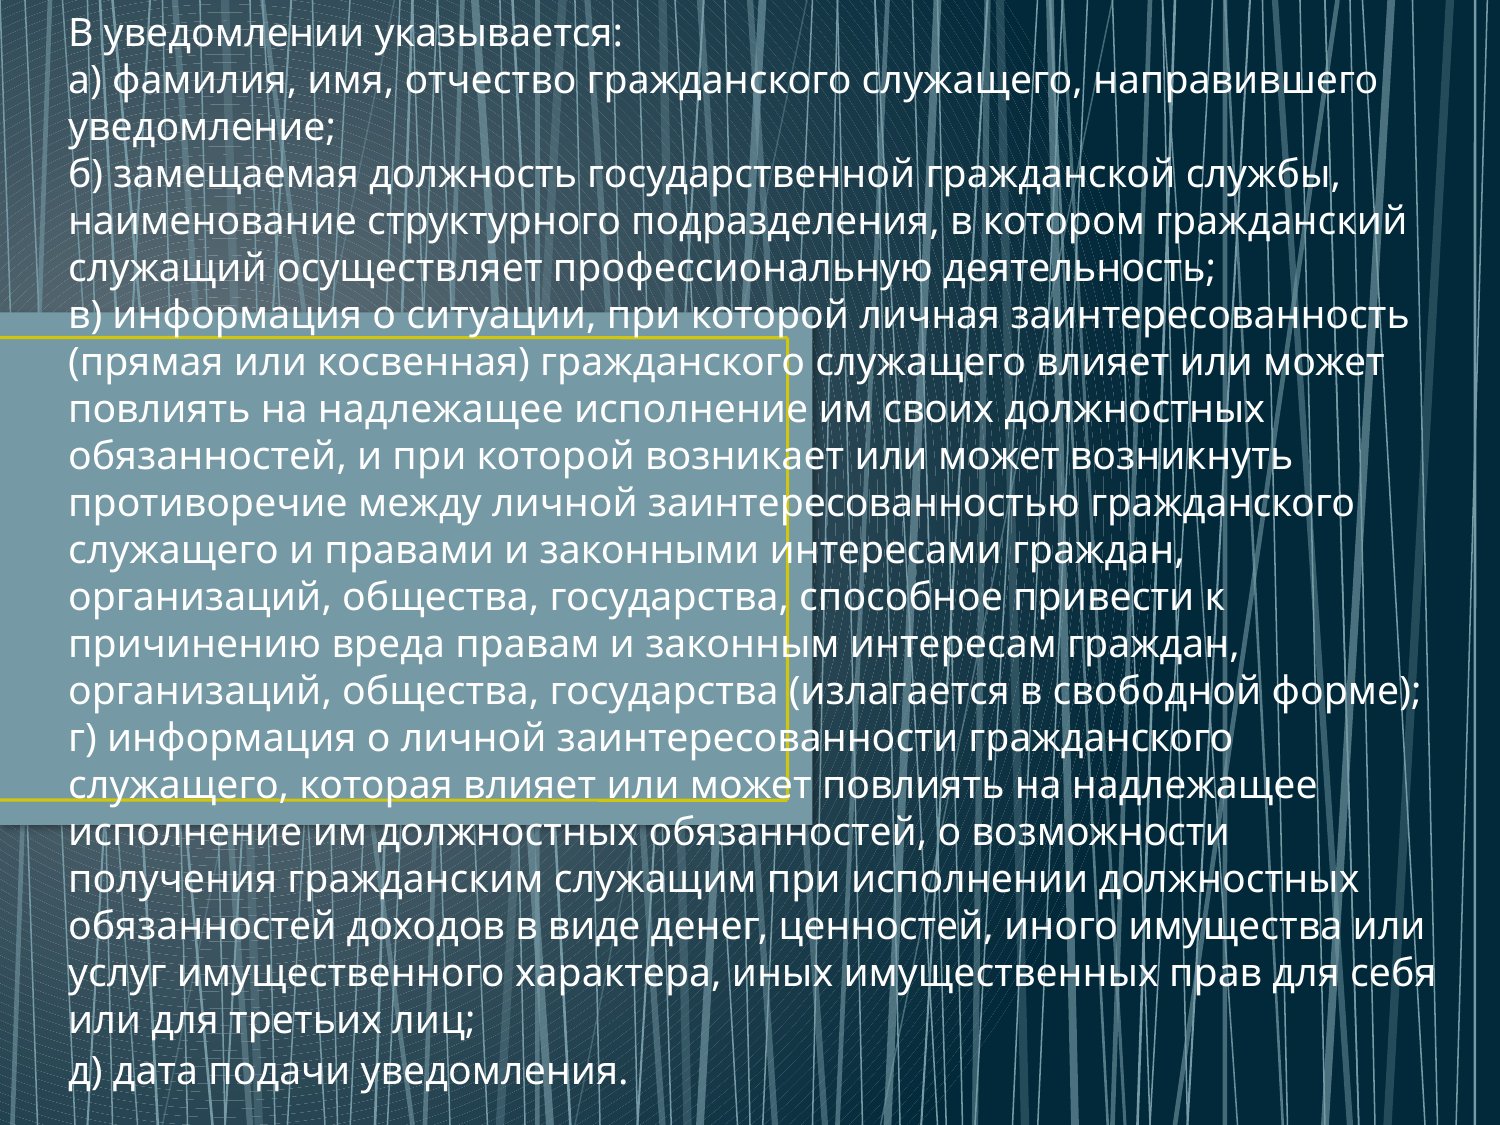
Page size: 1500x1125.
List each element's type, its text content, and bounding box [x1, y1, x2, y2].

subtitle В уведомлении указывается: а) фамилия, имя, отчество гражданского служащего, направившего уведомление; б) замещаемая должность государственной гражданской службы, наименование структурного подразделения, в котором гражданский служащий осуществляет профессиональную деятельность; в) информация о ситуации, при которой личная заинтересованность (прямая или косвенная) гражданского служащего влияет или может повлиять на надлежащее исполнение им своих должностных обязанностей, и при которой возникает или может возникнуть противоречие между личной заинтересованностью гражданского служащего и правами и законными интересами граждан, организаций, общества, государства, способное привести к причинению вреда правам и законным интересам граждан, организаций, общества, государства (излагается в свободной форме); г) информация о личной заинтересованности гражданского служащего, которая влияет или может повлиять на надлежащее исполнение им должностных обязанностей, о возможности получения гражданским служащим при исполнении должностных обязанностей доходов в виде денег, ценностей, иного имущества или услуг имущественного характера, иных имущественных прав для себя или для третьих лиц; д) дата подачи уведомления. [53, 0, 1465, 1125]
